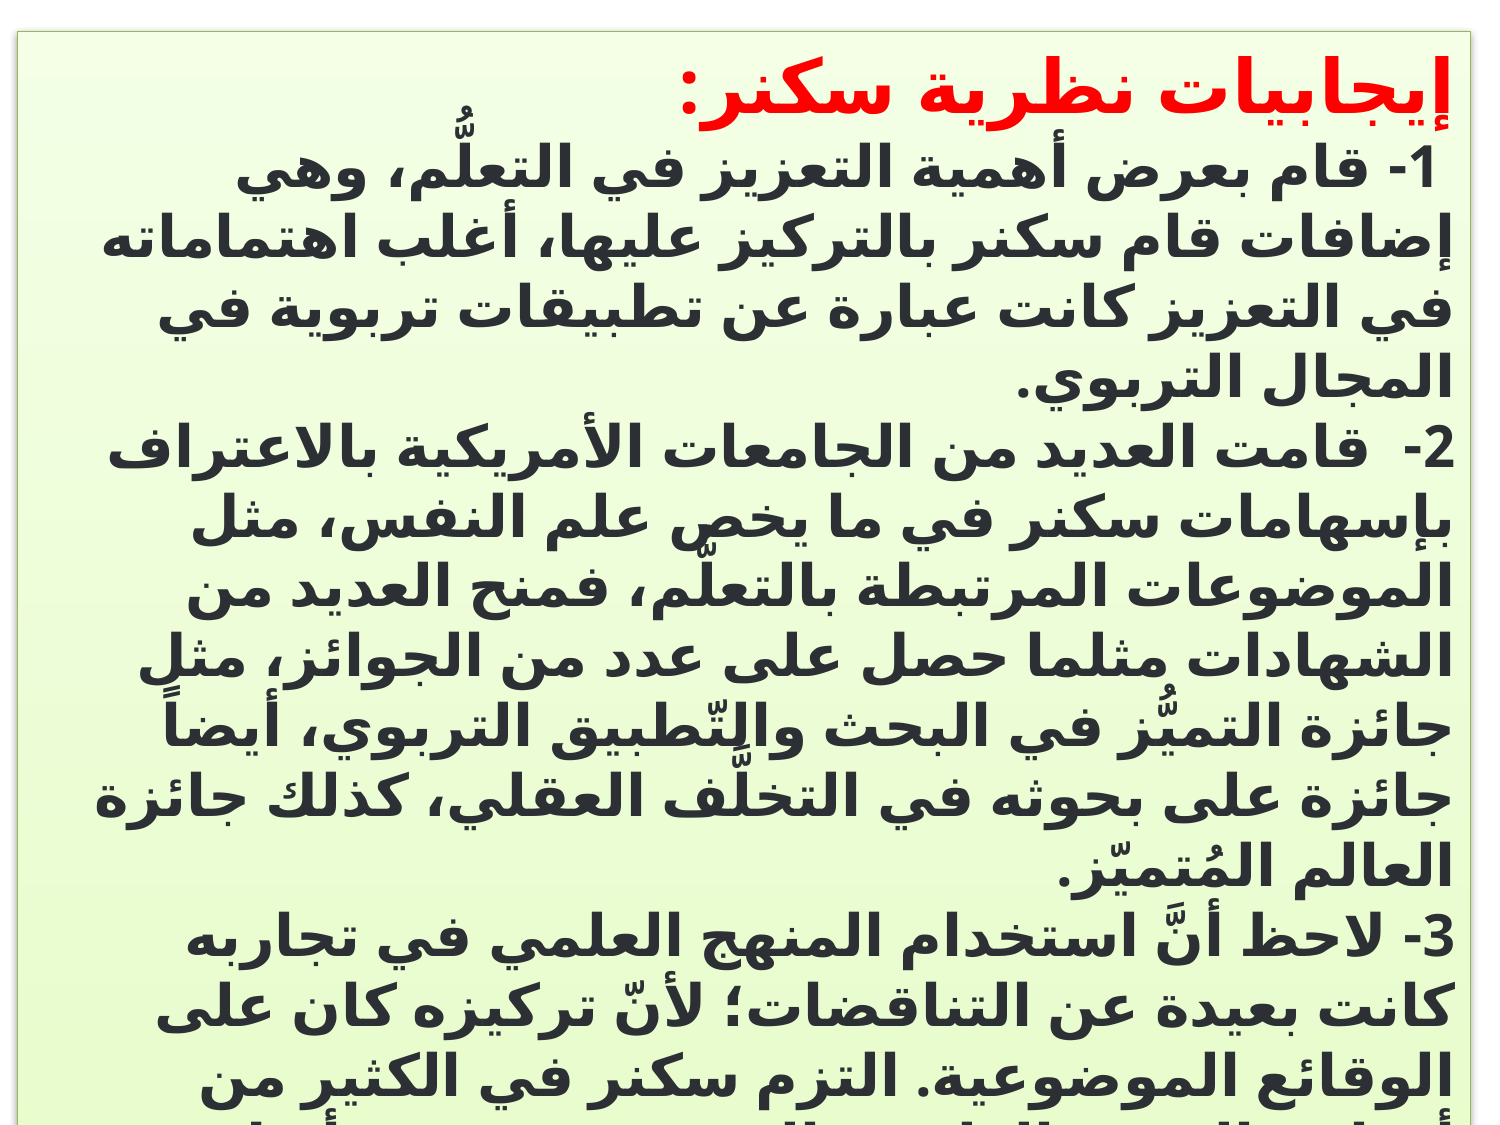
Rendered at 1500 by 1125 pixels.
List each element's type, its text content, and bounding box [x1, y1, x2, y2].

text_box إيجابيات نظرية سكنر: 1- قام بعرض أهمية التعزيز في التعلُّم، وهي إضافات قام سكنر بالتركيز عليها، أغلب اهتماماته في التعزيز كانت عبارة عن تطبيقات تربوية في المجال التربوي. 2- قامت العديد من الجامعات الأمريكية بالاعتراف بإسهامات سكنر في ما يخص علم النفس، مثل الموضوعات المرتبطة بالتعلُّم، فمنح العديد من الشهادات مثلما حصل على عدد من الجوائز، مثل جائزة التميُّز في البحث والتّطبيق التربوي، أيضاً جائزة على بحوثه في التخلَّف العقلي، كذلك جائزة العالم المُتميّز. 3- لاحظ أنَّ استخدام المنهج العلمي في تجاربه كانت بعيدة عن التناقضات؛ لأنّ تركيزه كان على الوقائع الموضوعية. التزم سكنر في الكثير من أبحاثه بالمنهج العلمي، الذي يسير حسب أنظمة محددة، لذلك كانت نظريته بعيدة عن التناقضات واهتم بالوقائع الموضوعية التي قام على ضبطها أيضاً اهتم بالمنهج العلمي على تنظيم عناصر الموقف. [17, 31, 1471, 1125]
